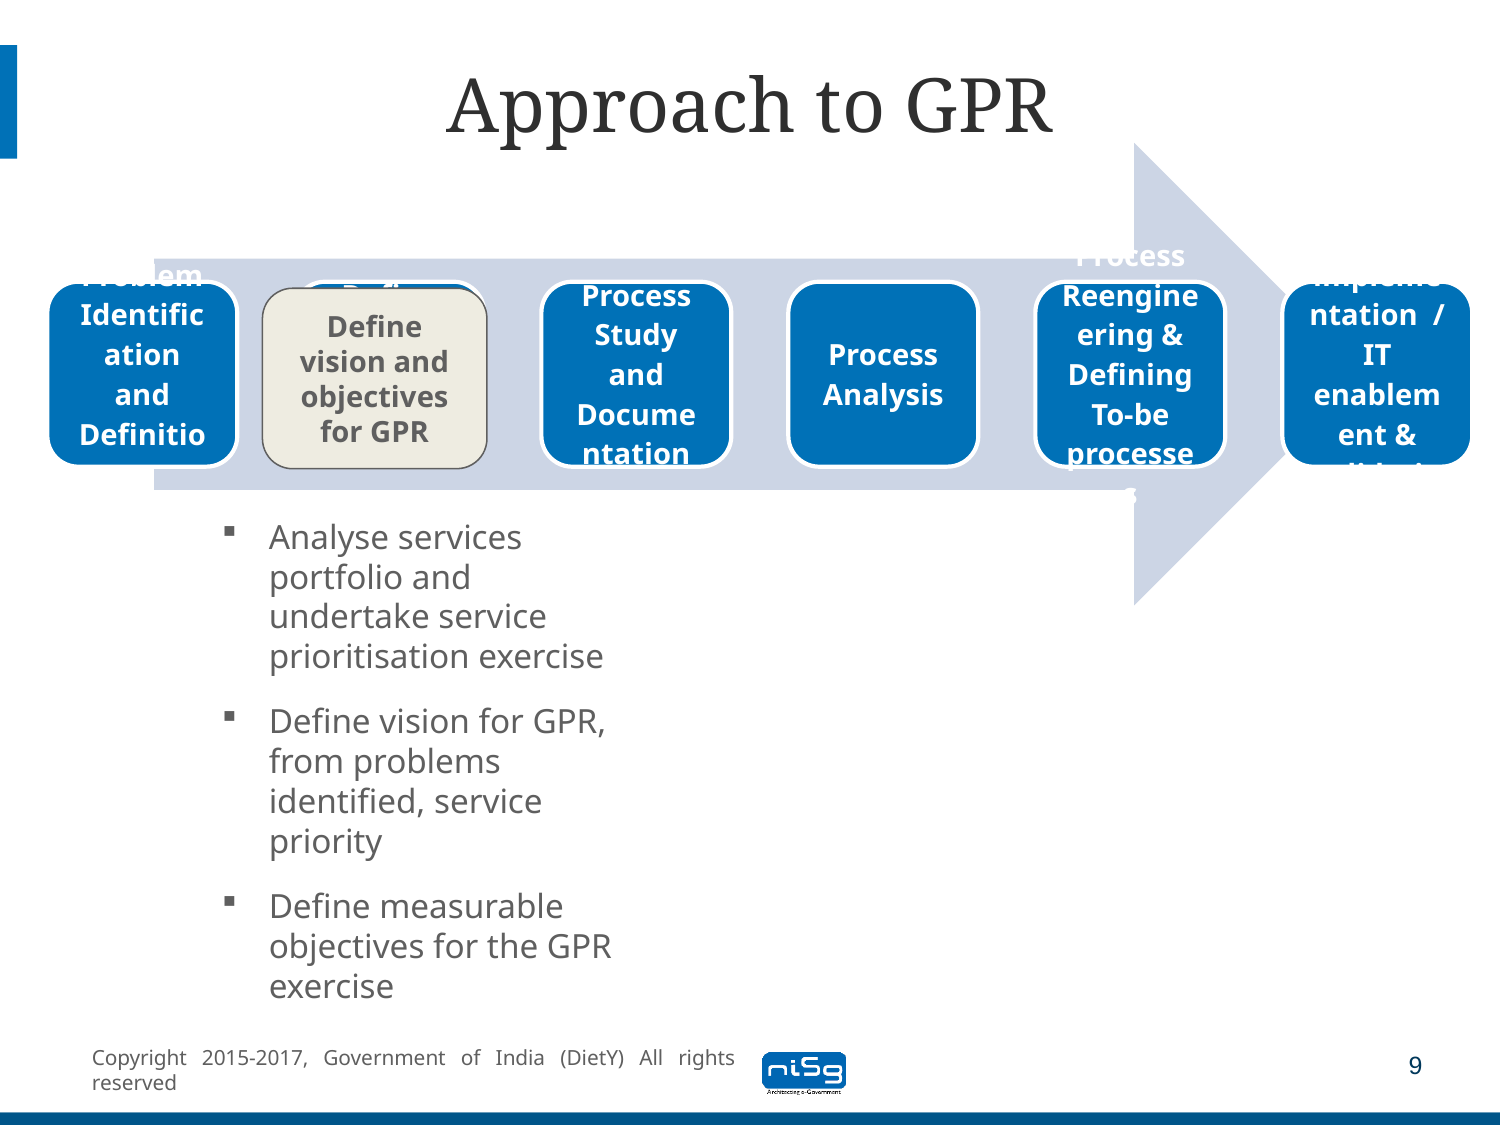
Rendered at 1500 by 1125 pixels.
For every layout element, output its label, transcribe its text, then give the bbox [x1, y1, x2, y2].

picture [762, 1052, 846, 1095]
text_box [46, 142, 1473, 606]
slide_number 9 [1087, 1034, 1438, 1095]
title Approach to GPR [75, 45, 1425, 141]
text_box Analyse services portfolio and undertake service prioritisation exercise Define vision for GPR, from problems identified, service priority Define measurable objectives for the GPR exercise [207, 613, 650, 1078]
